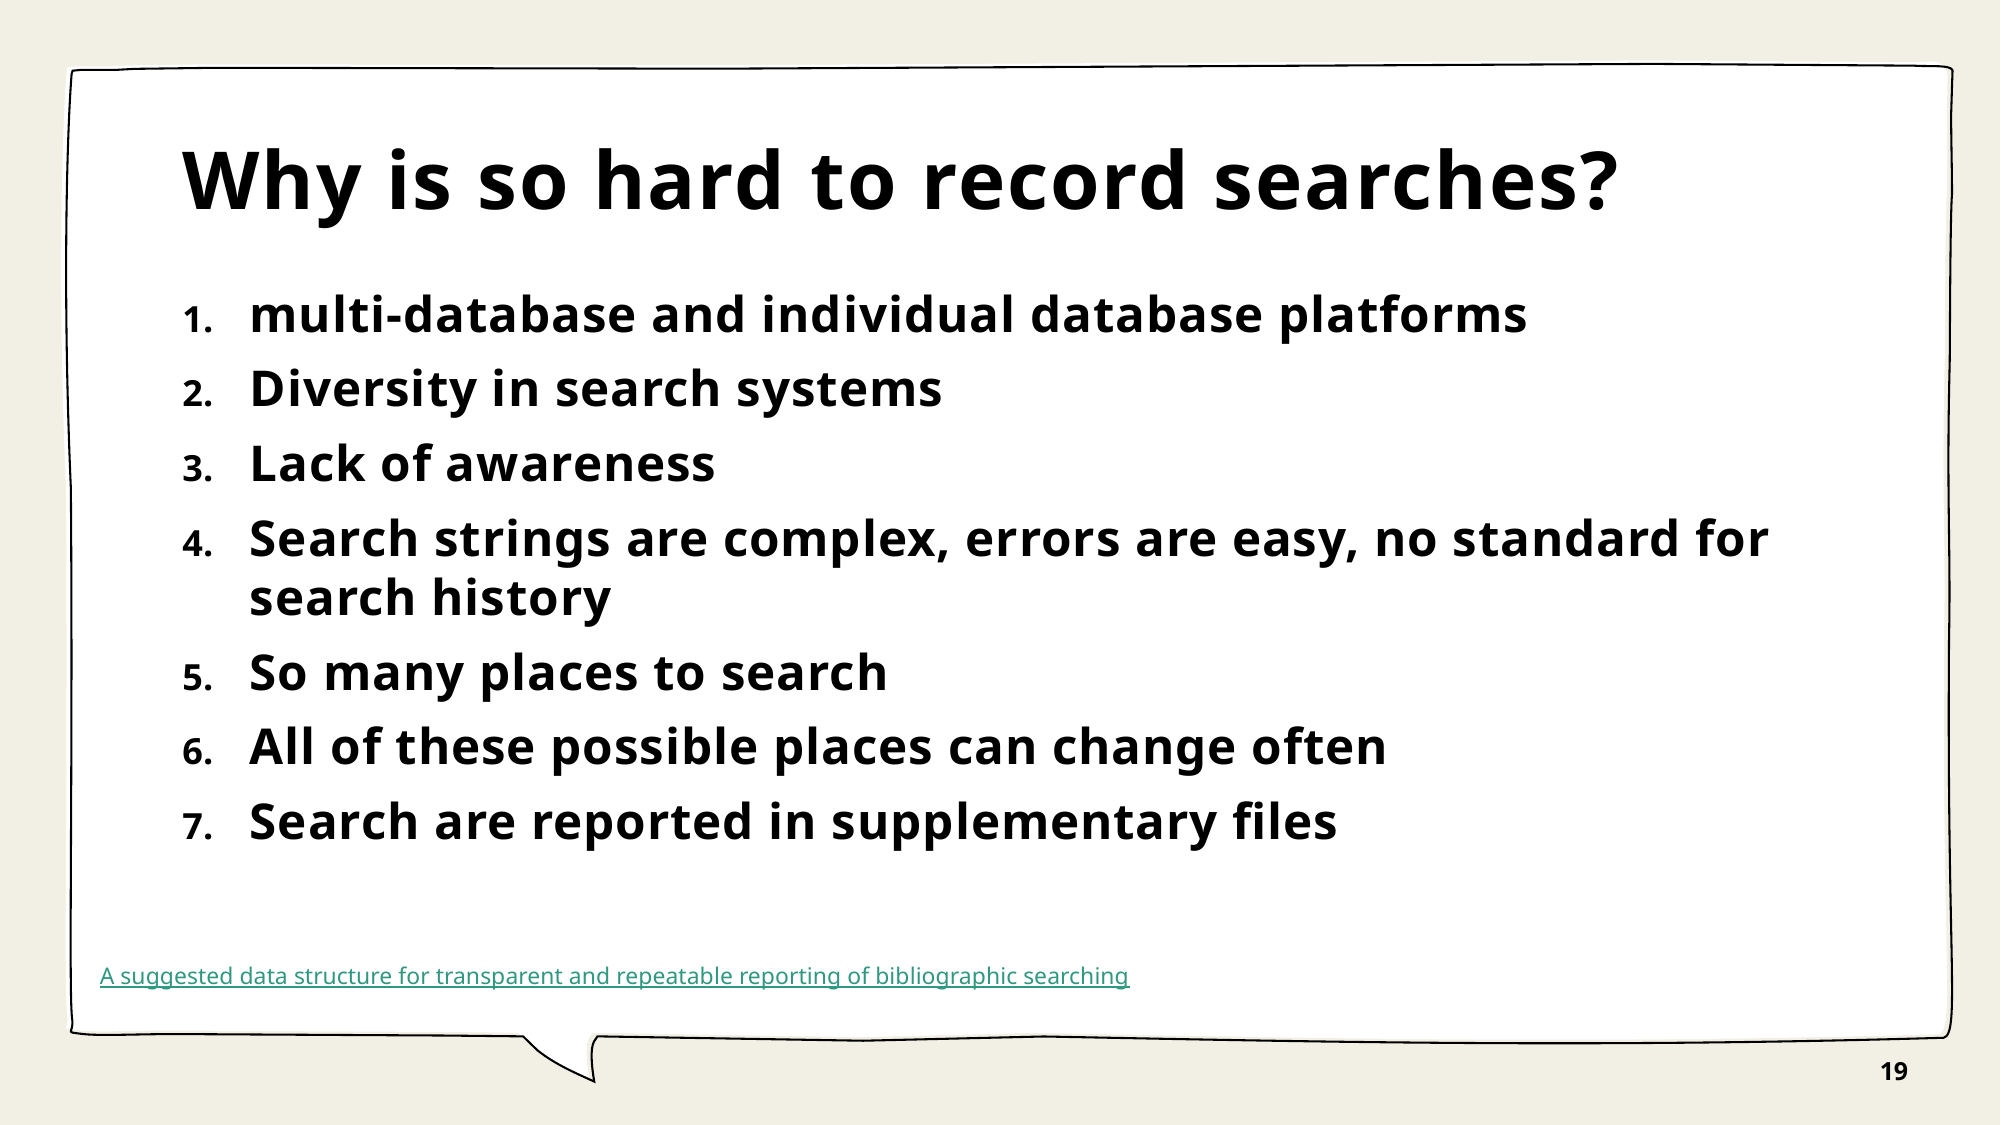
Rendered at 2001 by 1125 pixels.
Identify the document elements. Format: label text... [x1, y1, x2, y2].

text_box A suggested data structure for transparent and repeatable reporting of bibliographic searching [85, 953, 1945, 1000]
title Why is so hard to record searches? [167, 91, 1863, 264]
list multi-database and individual database platforms Diversity in search systems Lack of awareness Search strings are complex, errors are easy, no standard for search history So many places to search All of these possible places can change often Search are reported in supplementary files [167, 275, 1863, 864]
slide_number 19 [1837, 1042, 1924, 1103]
